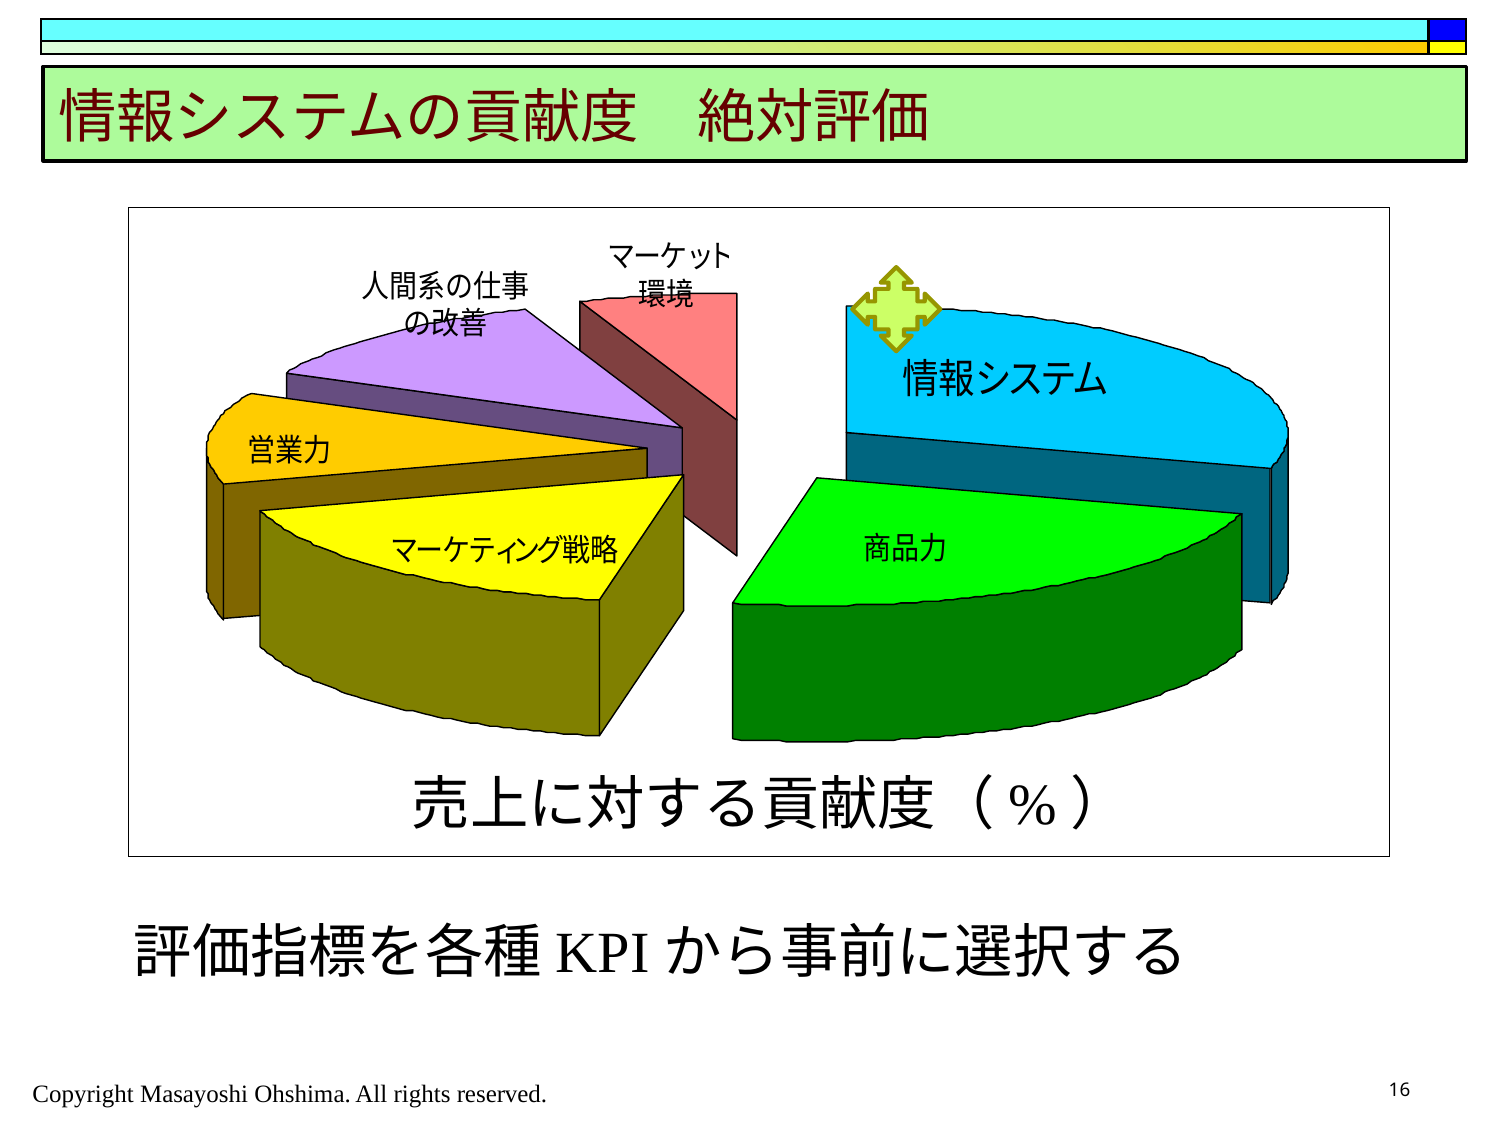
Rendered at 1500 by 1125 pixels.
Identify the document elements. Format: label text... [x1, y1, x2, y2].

title 情報システムの貢献度 絶対評価 [41, 65, 1468, 163]
text_box 評価指標を各種KPIから事前に選択する [119, 906, 1269, 991]
text_box 16 [1112, 1070, 1425, 1100]
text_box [120, 199, 1398, 865]
